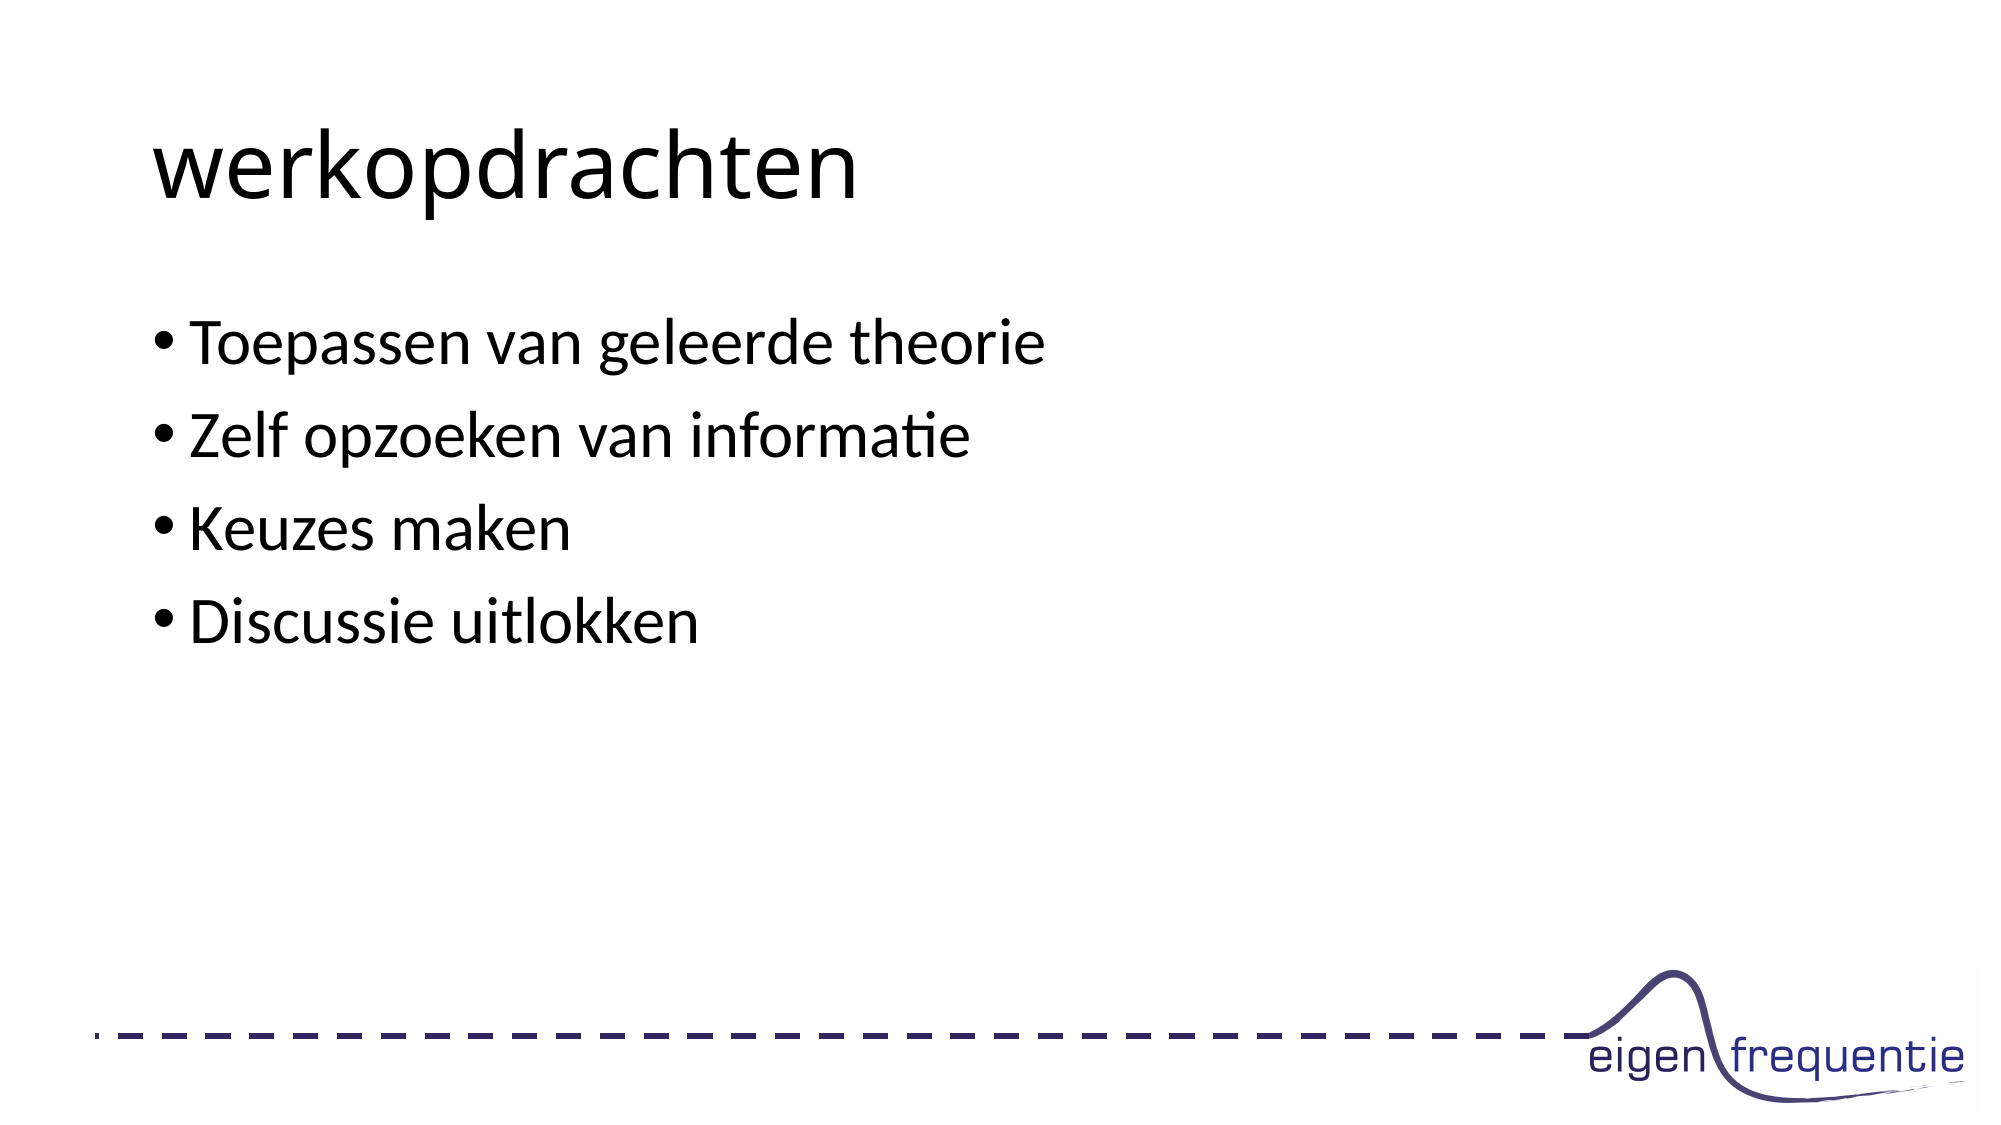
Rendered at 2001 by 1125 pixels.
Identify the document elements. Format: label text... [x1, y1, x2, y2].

list Toepassen van geleerde theorie Zelf opzoeken van informatie Keuzes maken Discussie uitlokken [137, 299, 1863, 1014]
title werkopdrachten [137, 59, 1863, 278]
picture [1569, 965, 1981, 1114]
